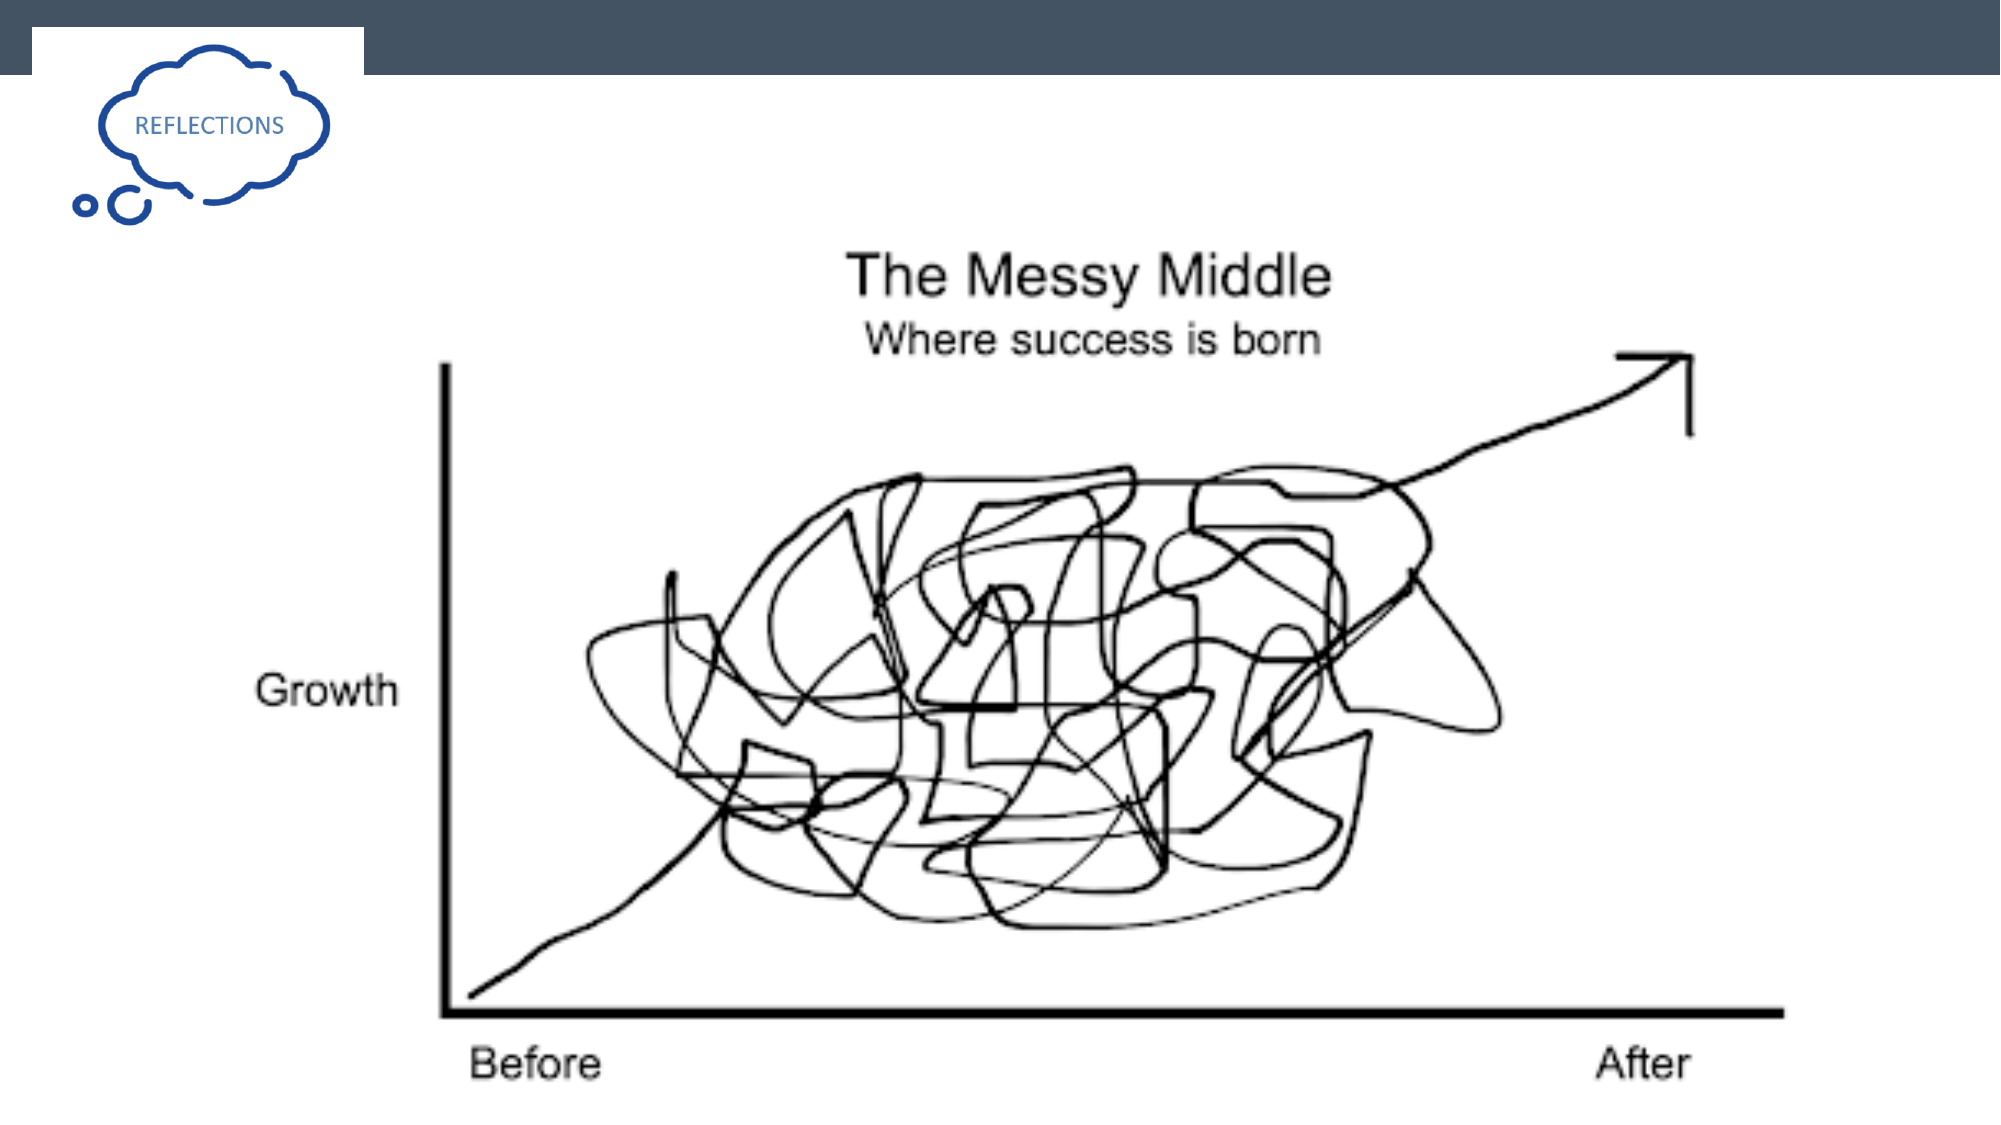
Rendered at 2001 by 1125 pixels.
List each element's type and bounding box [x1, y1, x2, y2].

picture [32, 27, 1818, 1125]
